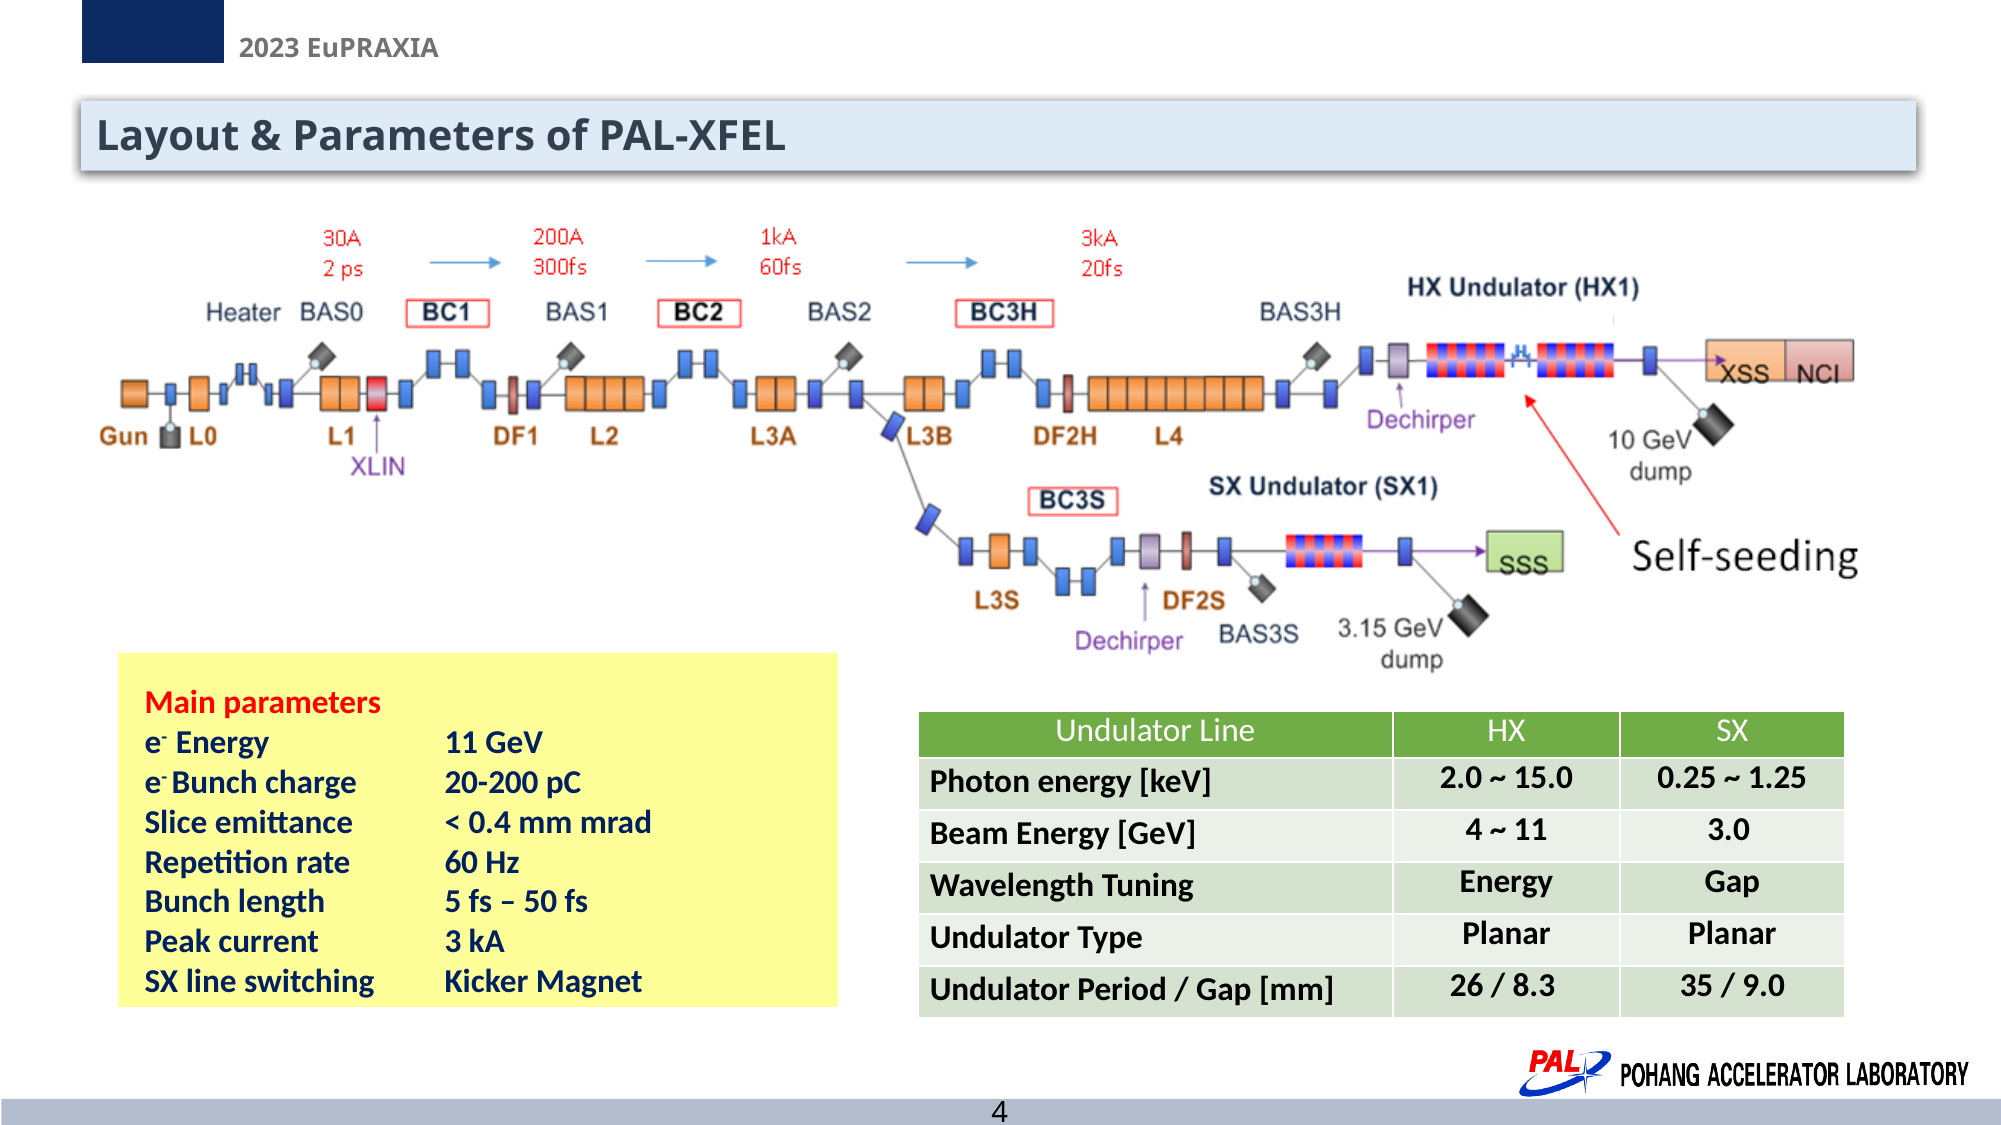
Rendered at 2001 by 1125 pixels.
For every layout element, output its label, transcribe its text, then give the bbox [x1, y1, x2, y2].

title Layout & Parameters of PAL-XFEL [80, 102, 1917, 173]
table_header HX [1394, 712, 1619, 757]
table_cell 4 ~ 11 [1394, 811, 1619, 861]
text_box Main parameters e- Energy 11 GeV e- Bunch charge 20-200 pC Slice emittance < 0.4 mm mrad Repetition rate 60 Hz Bunch length 5 fs – 50 fs Peak current 3 kA SX line switching Kicker Magnet [118, 677, 838, 1007]
table_cell Photon energy [keV] [919, 759, 1392, 809]
picture [1519, 1050, 1969, 1097]
table_cell 0.25 ~ 1.25 [1621, 759, 1844, 809]
table_cell Gap [1621, 863, 1844, 913]
table_cell Planar [1621, 915, 1844, 965]
table_cell 35 / 9.0 [1621, 967, 1844, 1017]
table_header Undulator Line [919, 712, 1392, 757]
table_cell Energy [1394, 863, 1619, 913]
table_cell 2.0 ~ 15.0 [1394, 759, 1619, 809]
table_cell Undulator Type [919, 915, 1392, 965]
table_cell 3.0 [1621, 811, 1844, 861]
table_cell Undulator Period / Gap [mm] [919, 967, 1392, 1017]
table_cell 26 / 8.3 [1394, 967, 1619, 1017]
table_header SX [1621, 712, 1844, 757]
table_cell Wavelength Tuning [919, 863, 1392, 913]
table_cell Planar [1394, 915, 1619, 965]
table_cell Beam Energy [GeV] [919, 811, 1392, 861]
picture [99, 213, 1888, 677]
